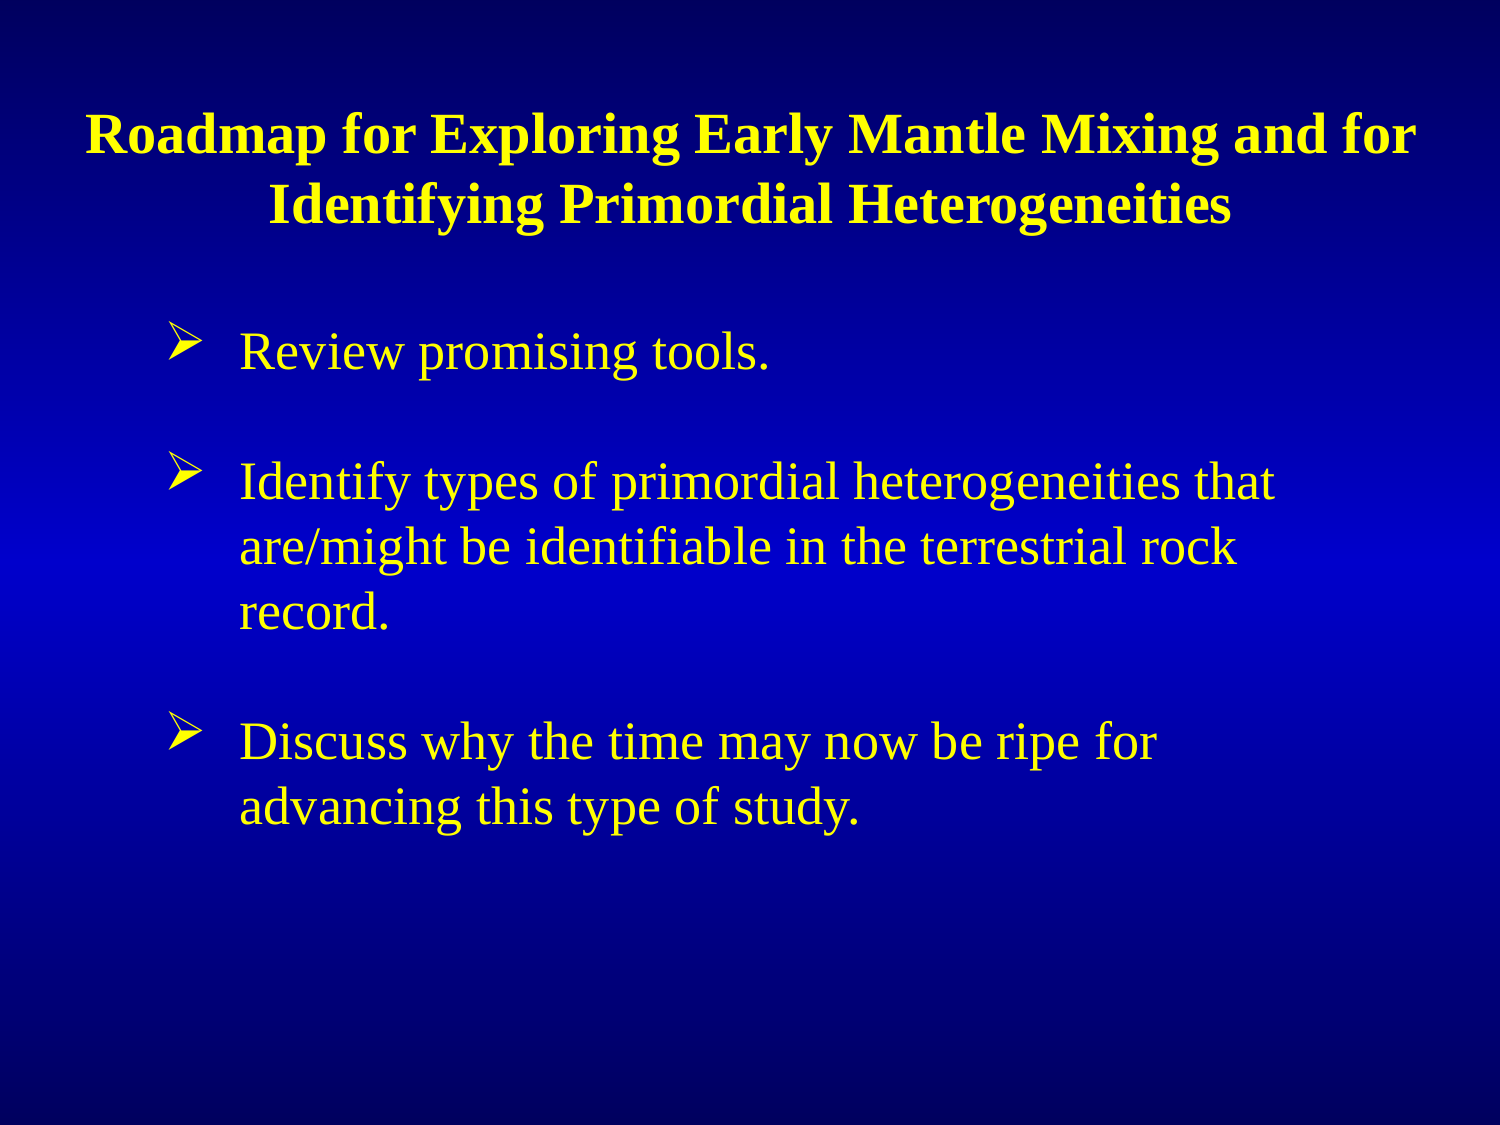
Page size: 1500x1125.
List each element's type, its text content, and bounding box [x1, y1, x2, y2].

text_box Review promising tools. Identify types of primordial heterogeneities that are/might be identifiable in the terrestrial rock record. Discuss why the time may now be ripe for advancing this type of study. [150, 307, 1321, 908]
text_box Roadmap for Exploring Early Mantle Mixing and for Identifying Primordial Heterogeneities [69, 87, 1433, 243]
